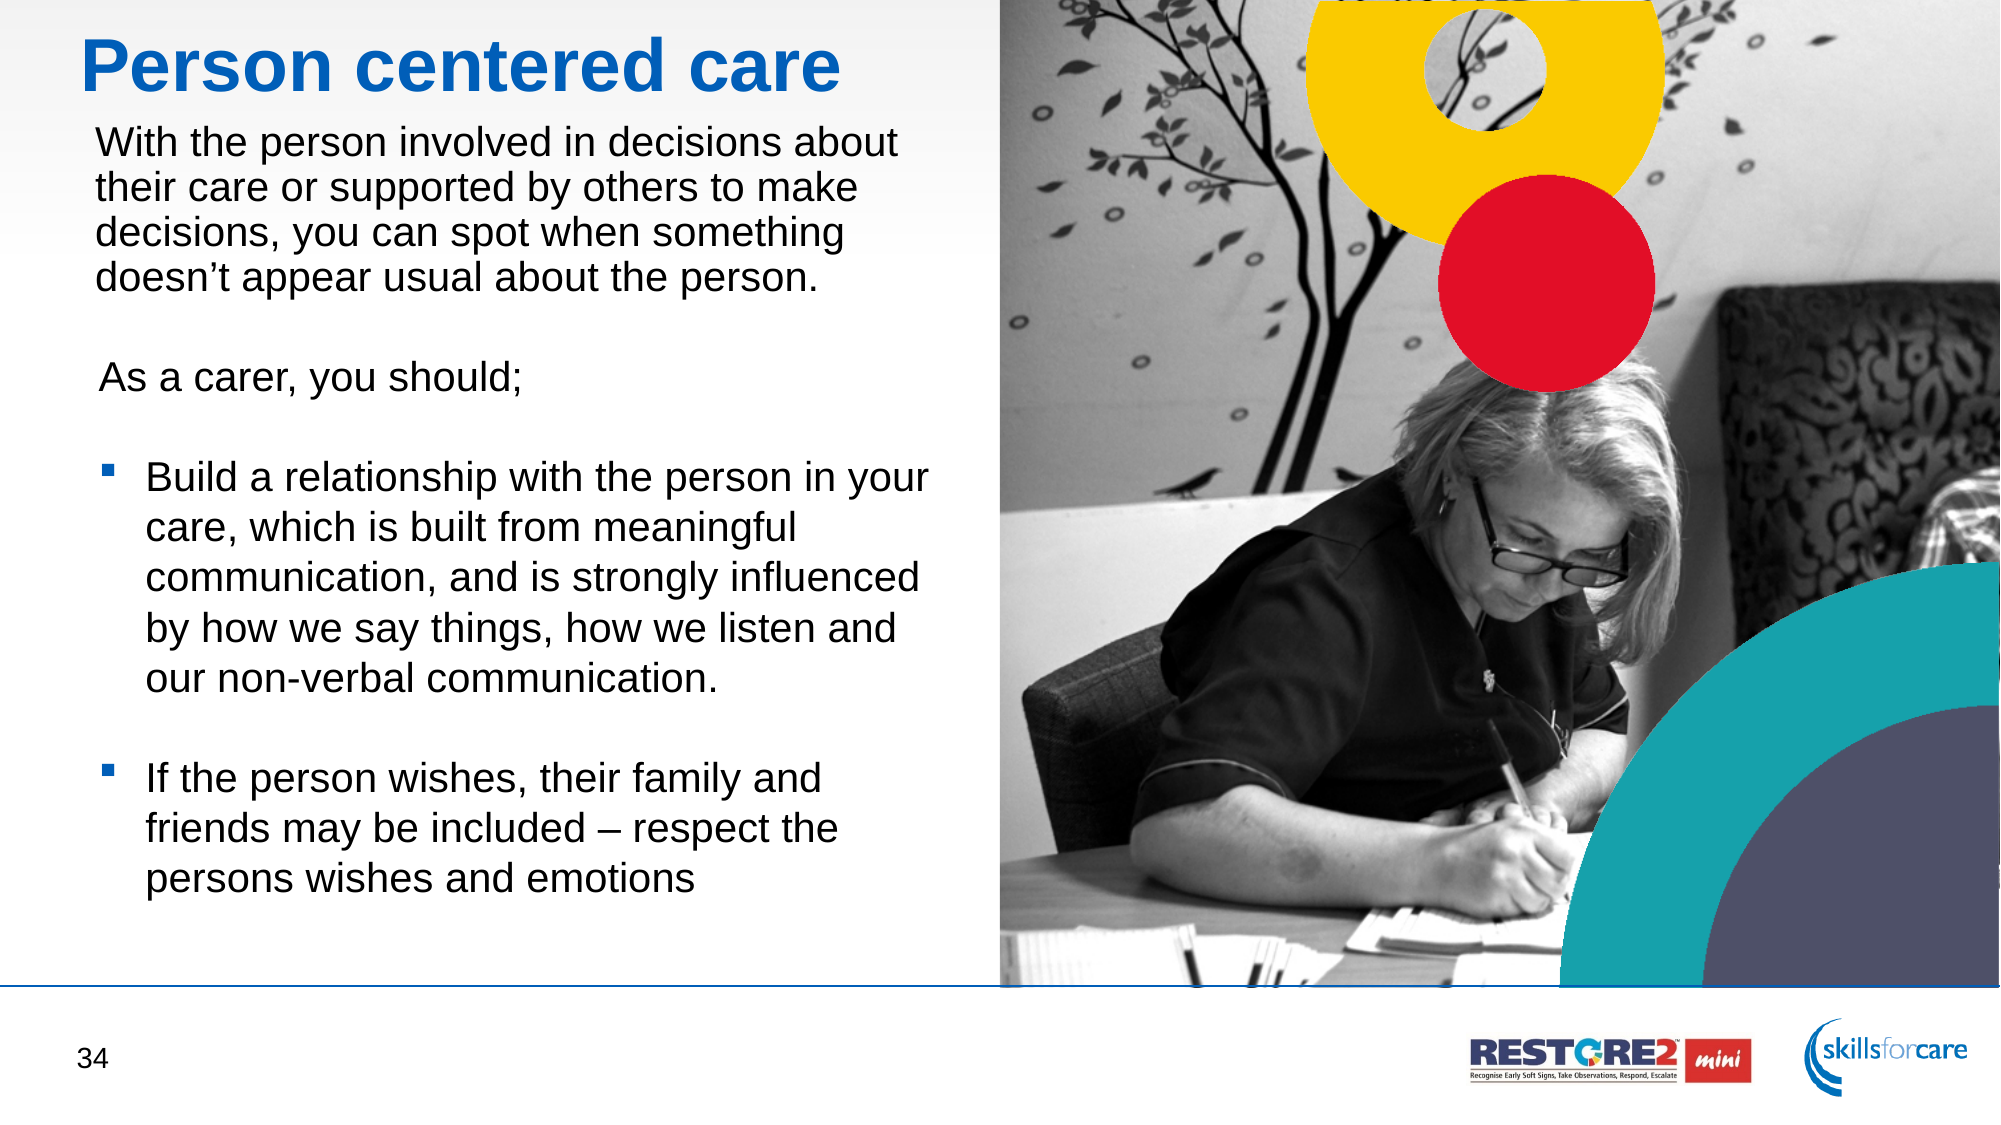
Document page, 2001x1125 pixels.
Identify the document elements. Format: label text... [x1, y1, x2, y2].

picture [1804, 1018, 1967, 1097]
picture [1466, 1032, 1755, 1086]
list With the person involved in decisions about their care or supported by others to make decisions, you can spot when something doesn’t appear usual about the person. As a carer, you should; Build a relationship with the person in your care, which is built from meaningful communication, and is strongly influenced by how we say things, how we listen and our non-verbal communication. If the person wishes, their family and friends may be included – respect the persons wishes and emotions [80, 126, 958, 987]
title Person centered care [64, 18, 1678, 126]
picture [2, 0, 2000, 985]
